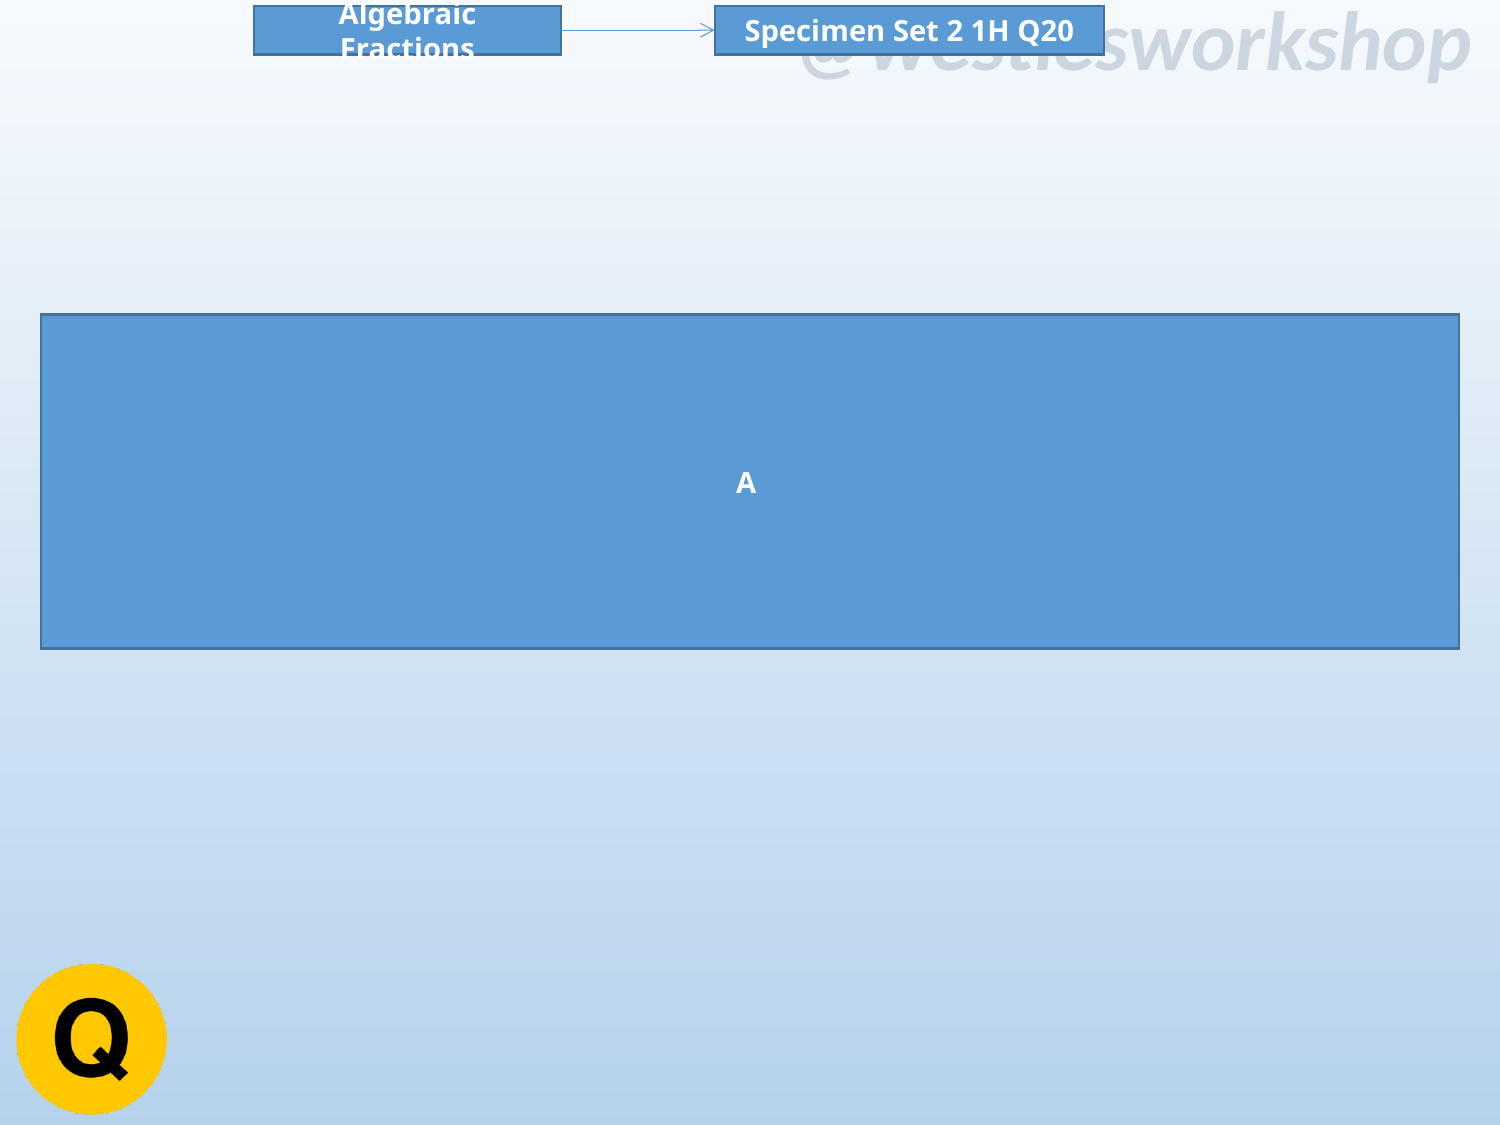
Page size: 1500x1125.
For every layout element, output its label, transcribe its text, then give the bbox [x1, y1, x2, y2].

picture [0, 940, 191, 1125]
picture [41, 314, 1459, 649]
text_box Algebraic Fractions [253, 5, 562, 56]
text_box Specimen Set 2 1H Q20 [714, 5, 1105, 56]
